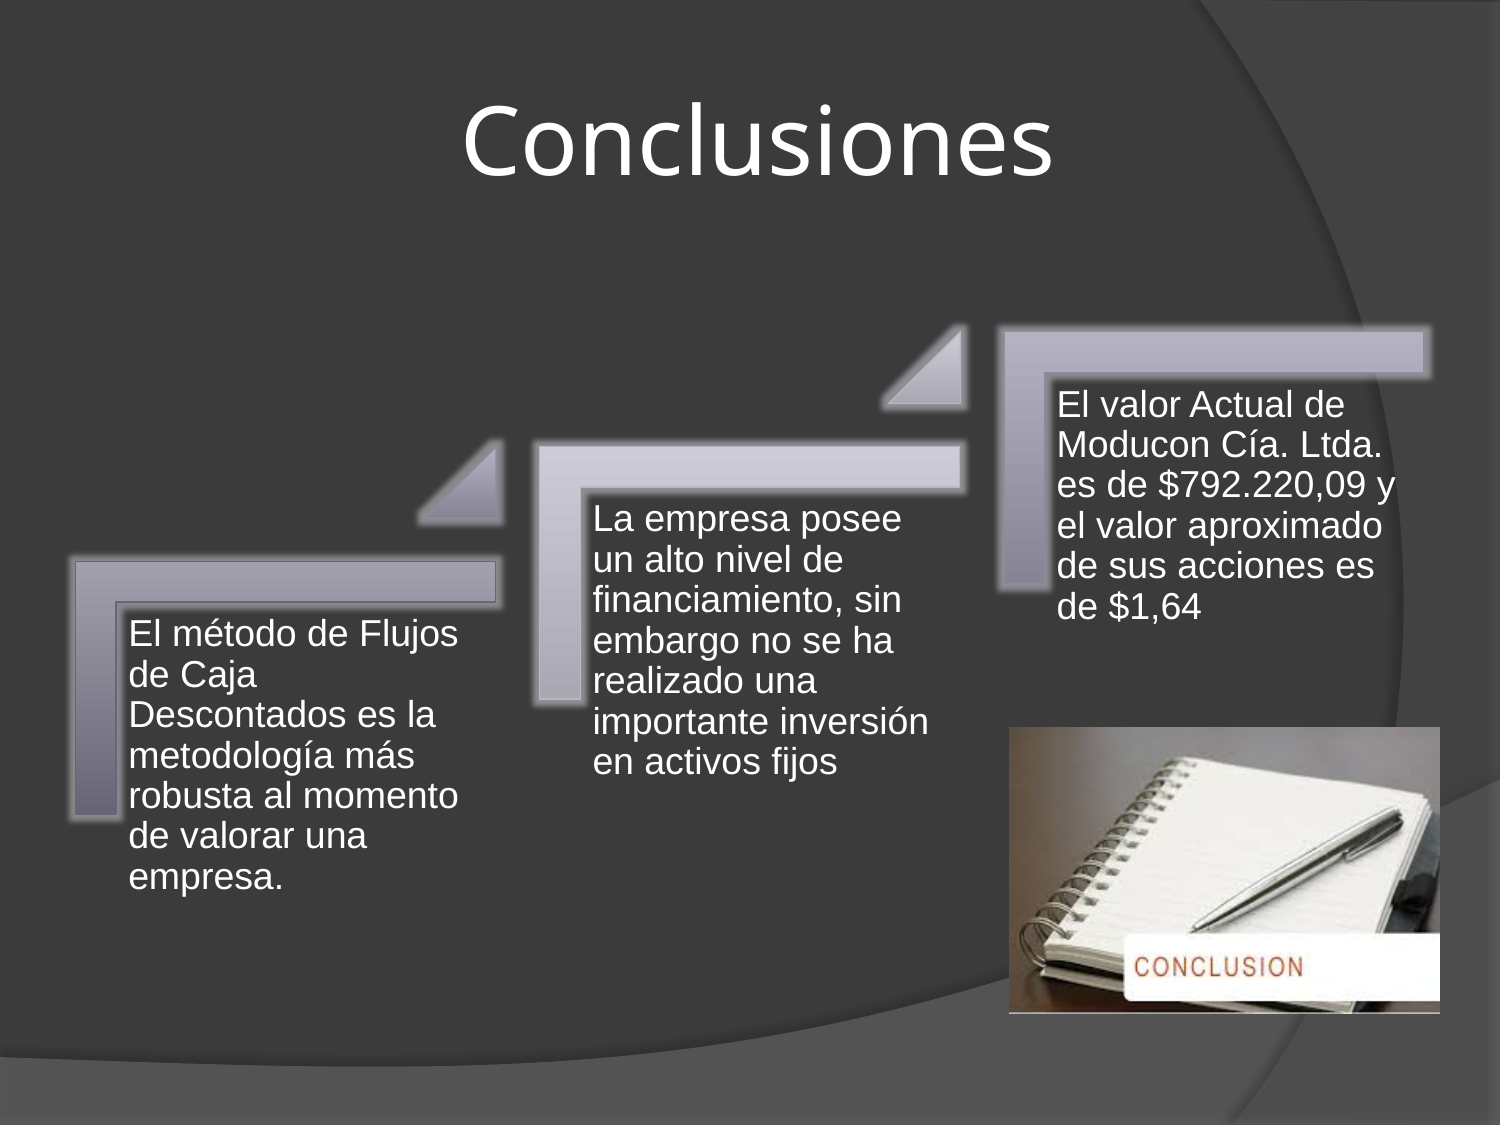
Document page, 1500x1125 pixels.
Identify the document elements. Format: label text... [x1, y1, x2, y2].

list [74, 219, 1426, 1048]
picture [1009, 727, 1440, 1014]
title Conclusiones [453, 42, 1081, 211]
